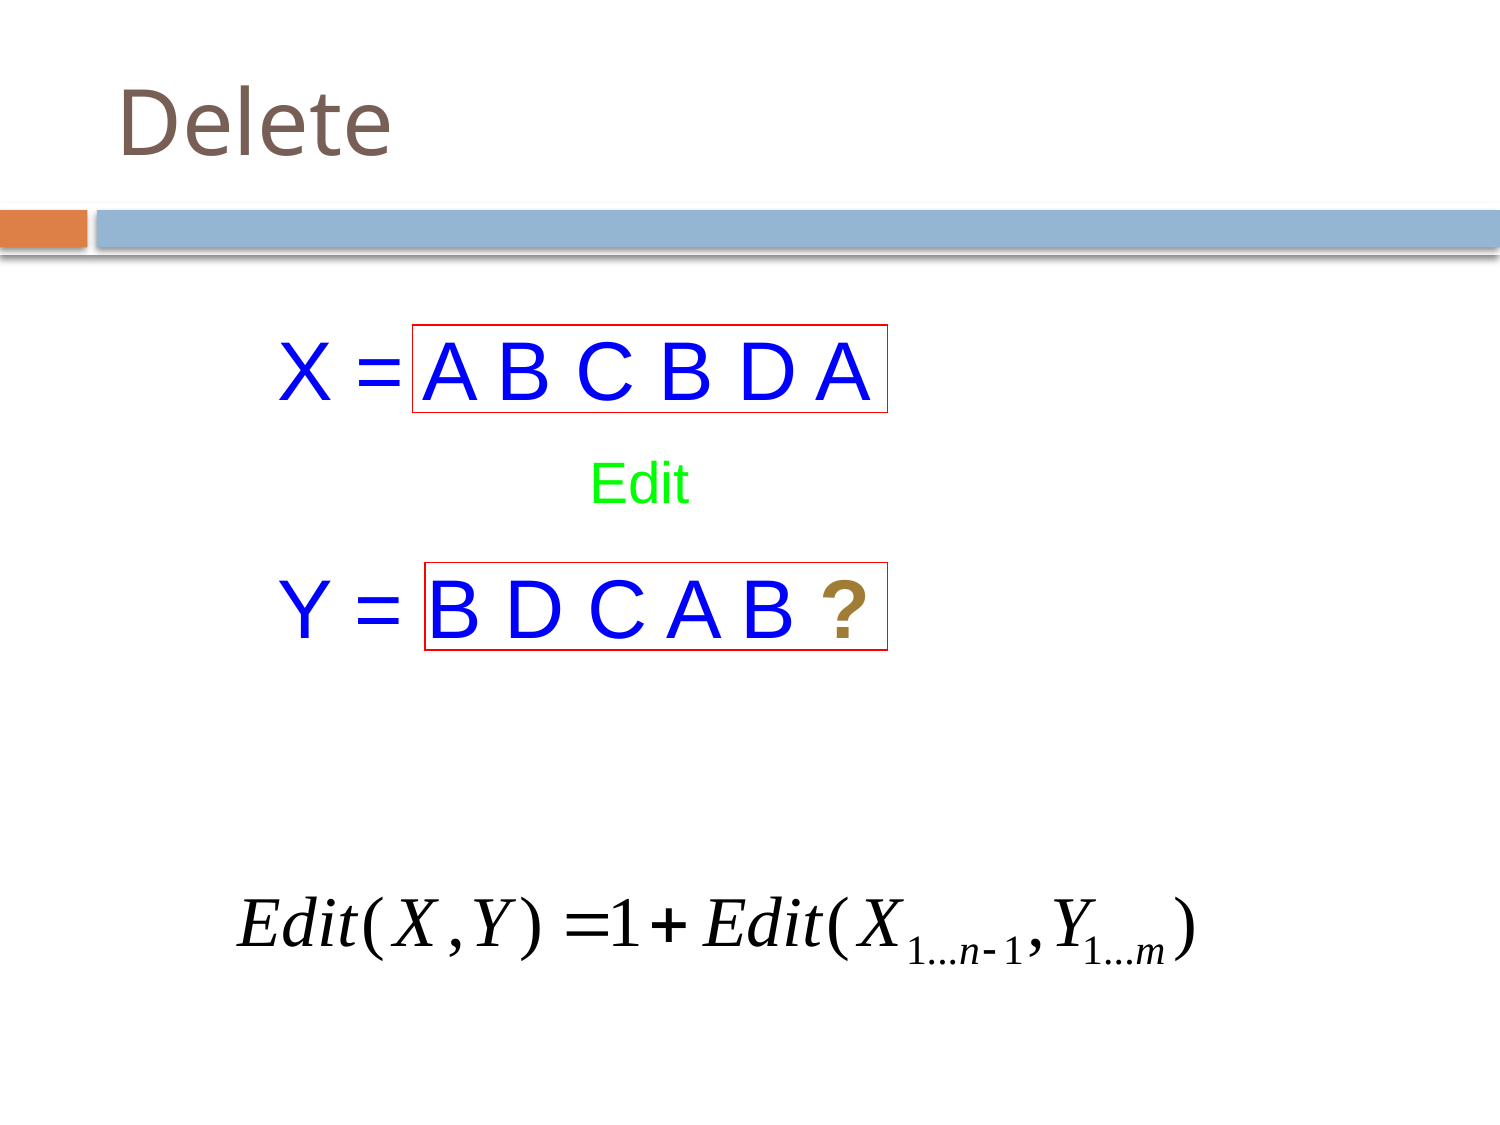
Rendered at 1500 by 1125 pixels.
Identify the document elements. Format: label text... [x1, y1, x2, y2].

text_box [412, 324, 888, 413]
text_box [224, 874, 1213, 983]
text_box Edit [575, 437, 838, 523]
title Delete [100, 37, 1438, 200]
text_box [424, 562, 888, 650]
text_box Y = B D C A B ? [262, 547, 1038, 663]
text_box X = A B C B D A [262, 309, 988, 425]
